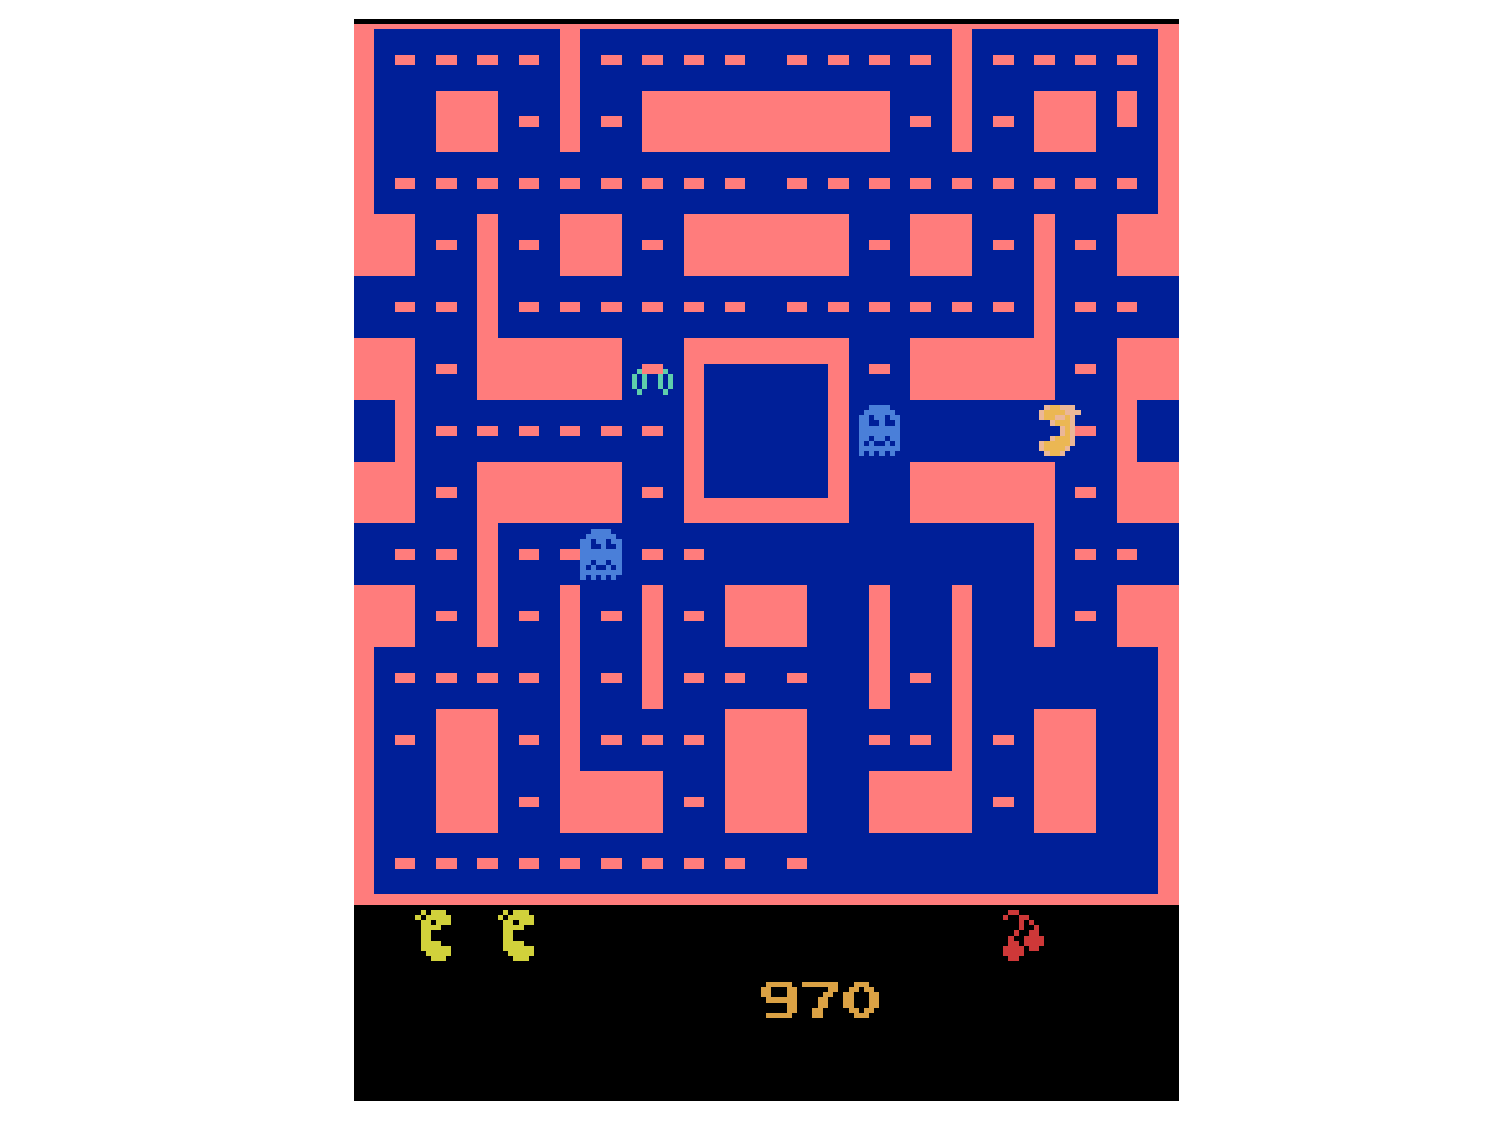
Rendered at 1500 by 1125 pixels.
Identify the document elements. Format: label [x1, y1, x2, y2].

picture [354, 19, 1179, 1101]
